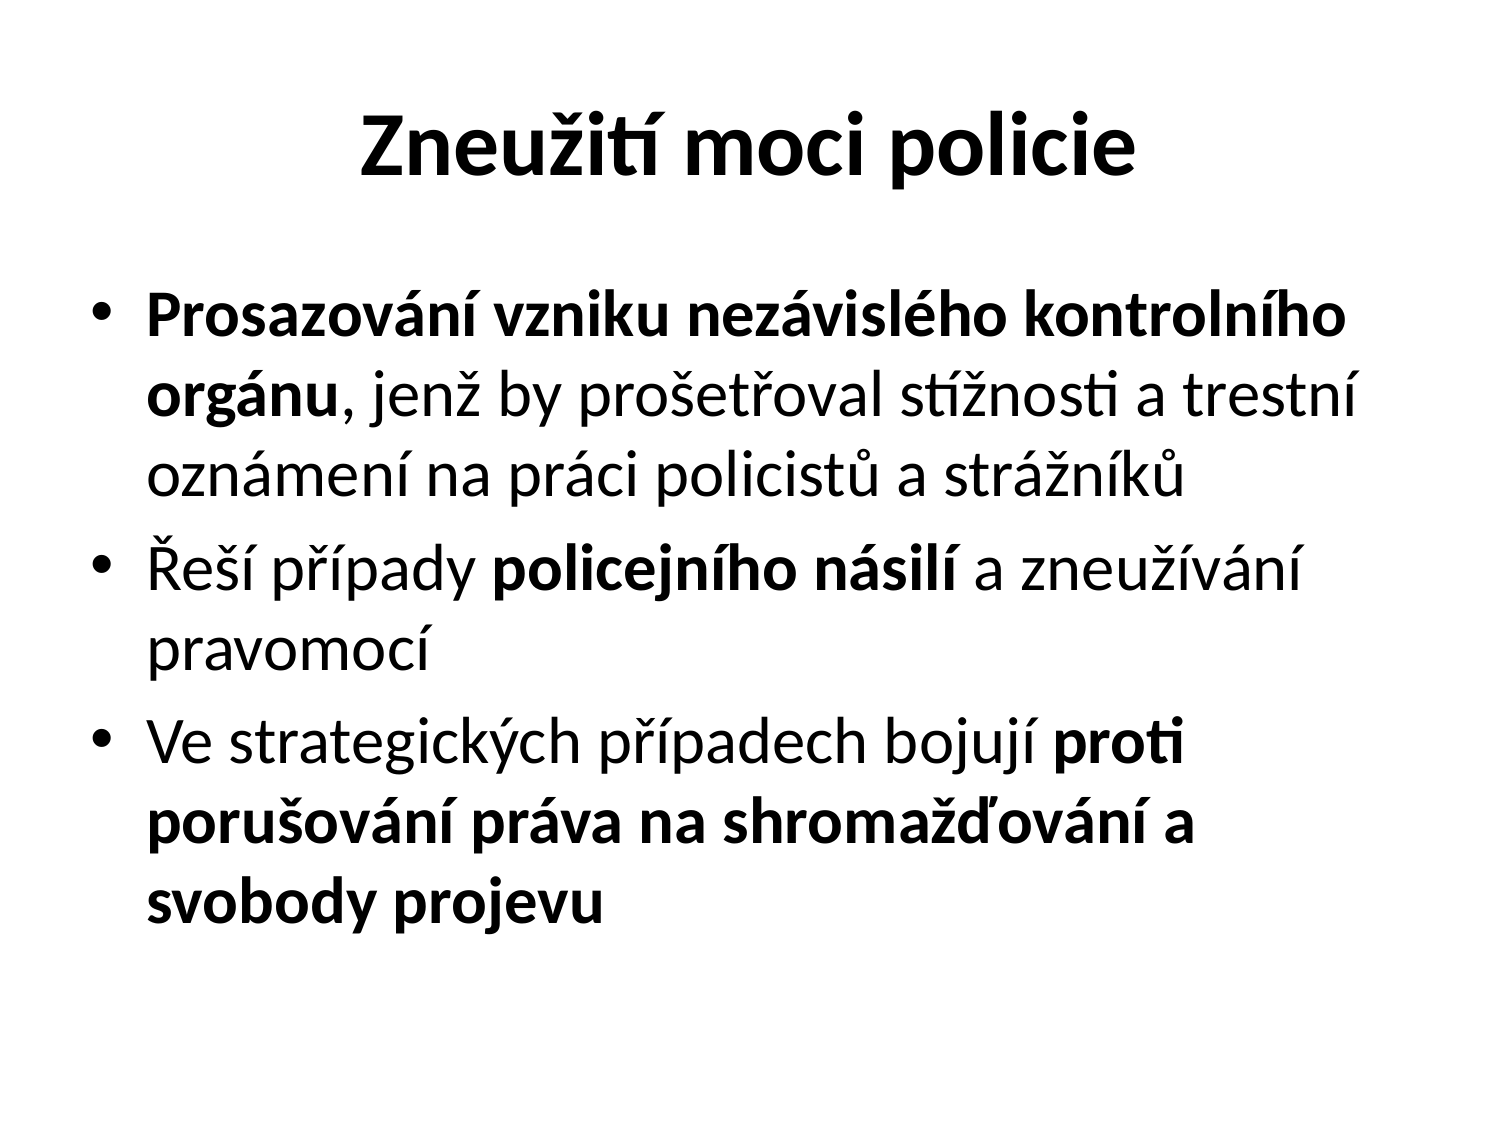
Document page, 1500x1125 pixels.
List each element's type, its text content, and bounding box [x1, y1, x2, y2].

list Prosazování vzniku nezávislého kontrolního orgánu, jenž by prošetřoval stížnosti a trestní oznámení na práci policistů a strážníků Řeší případy policejního násilí a zneužívání pravomocí Ve strategických případech bojují proti porušování práva na shromažďování a svobody projevu [75, 262, 1425, 1005]
title Zneužití moci policie [75, 45, 1425, 233]
